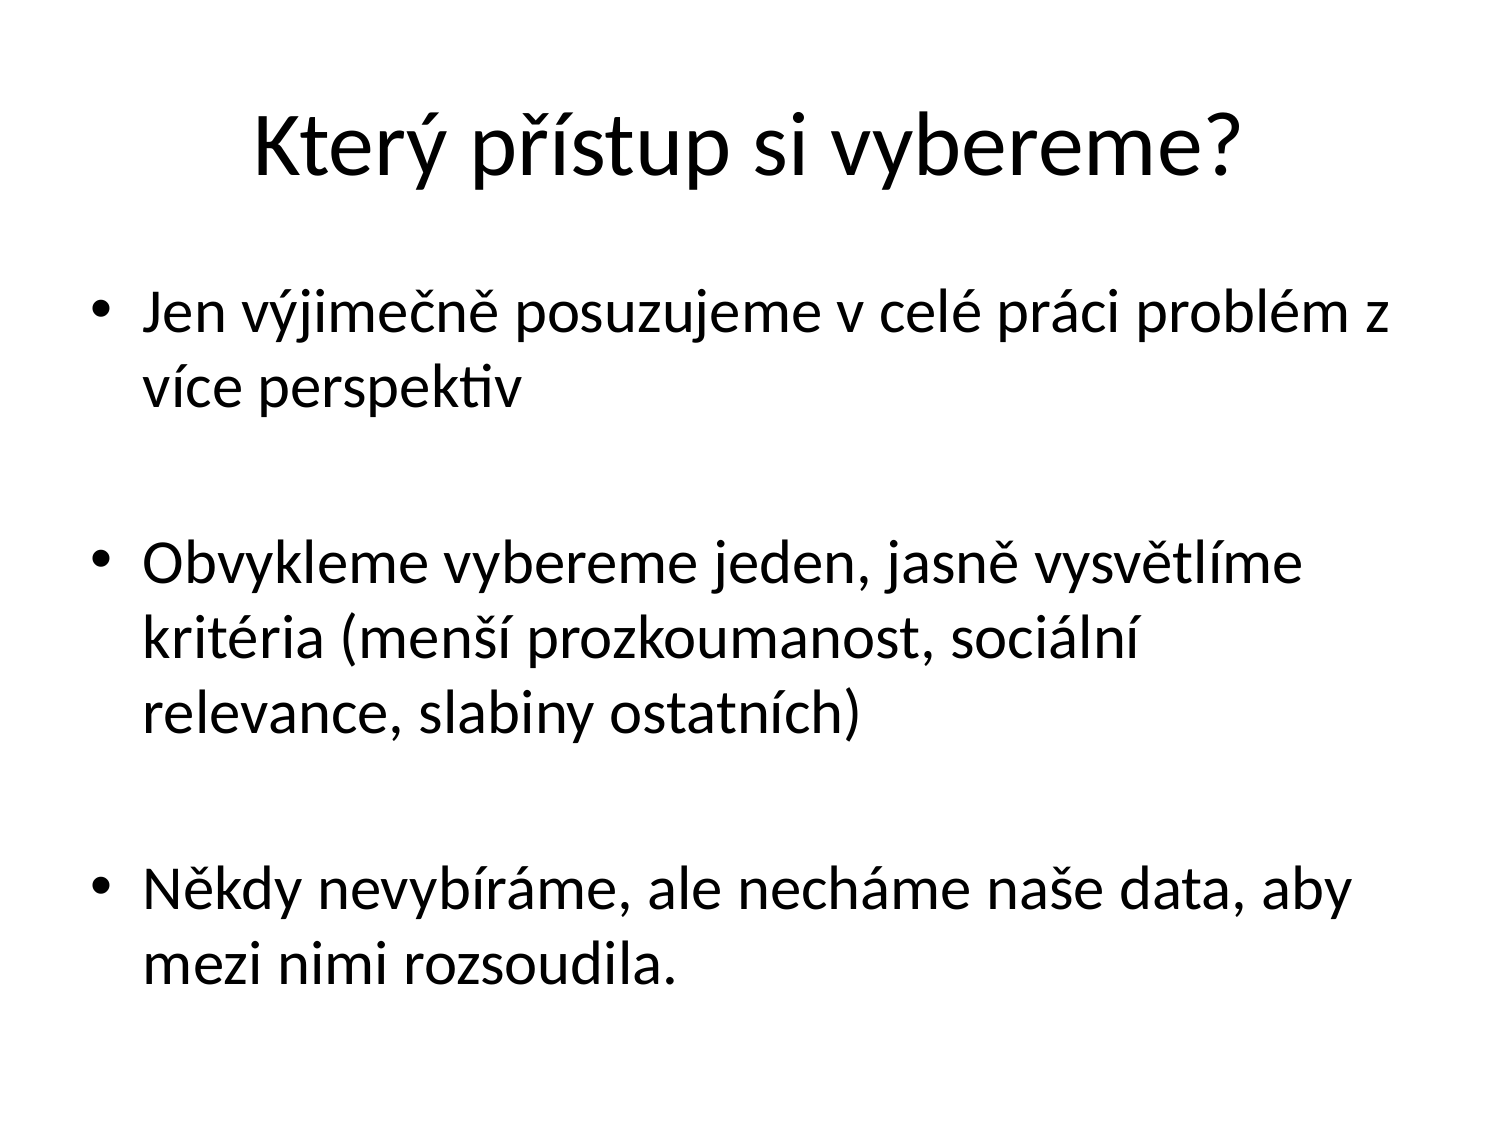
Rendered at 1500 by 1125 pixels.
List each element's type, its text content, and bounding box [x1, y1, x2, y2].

list Jen výjimečně posuzujeme v celé práci problém z více perspektiv Obvykleme vybereme jeden, jasně vysvětlíme kritéria (menší prozkoumanost, sociální relevance, slabiny ostatních) Někdy nevybíráme, ale necháme naše data, aby mezi nimi rozsoudila. [75, 262, 1425, 1005]
title Který přístup si vybereme? [75, 45, 1425, 233]
